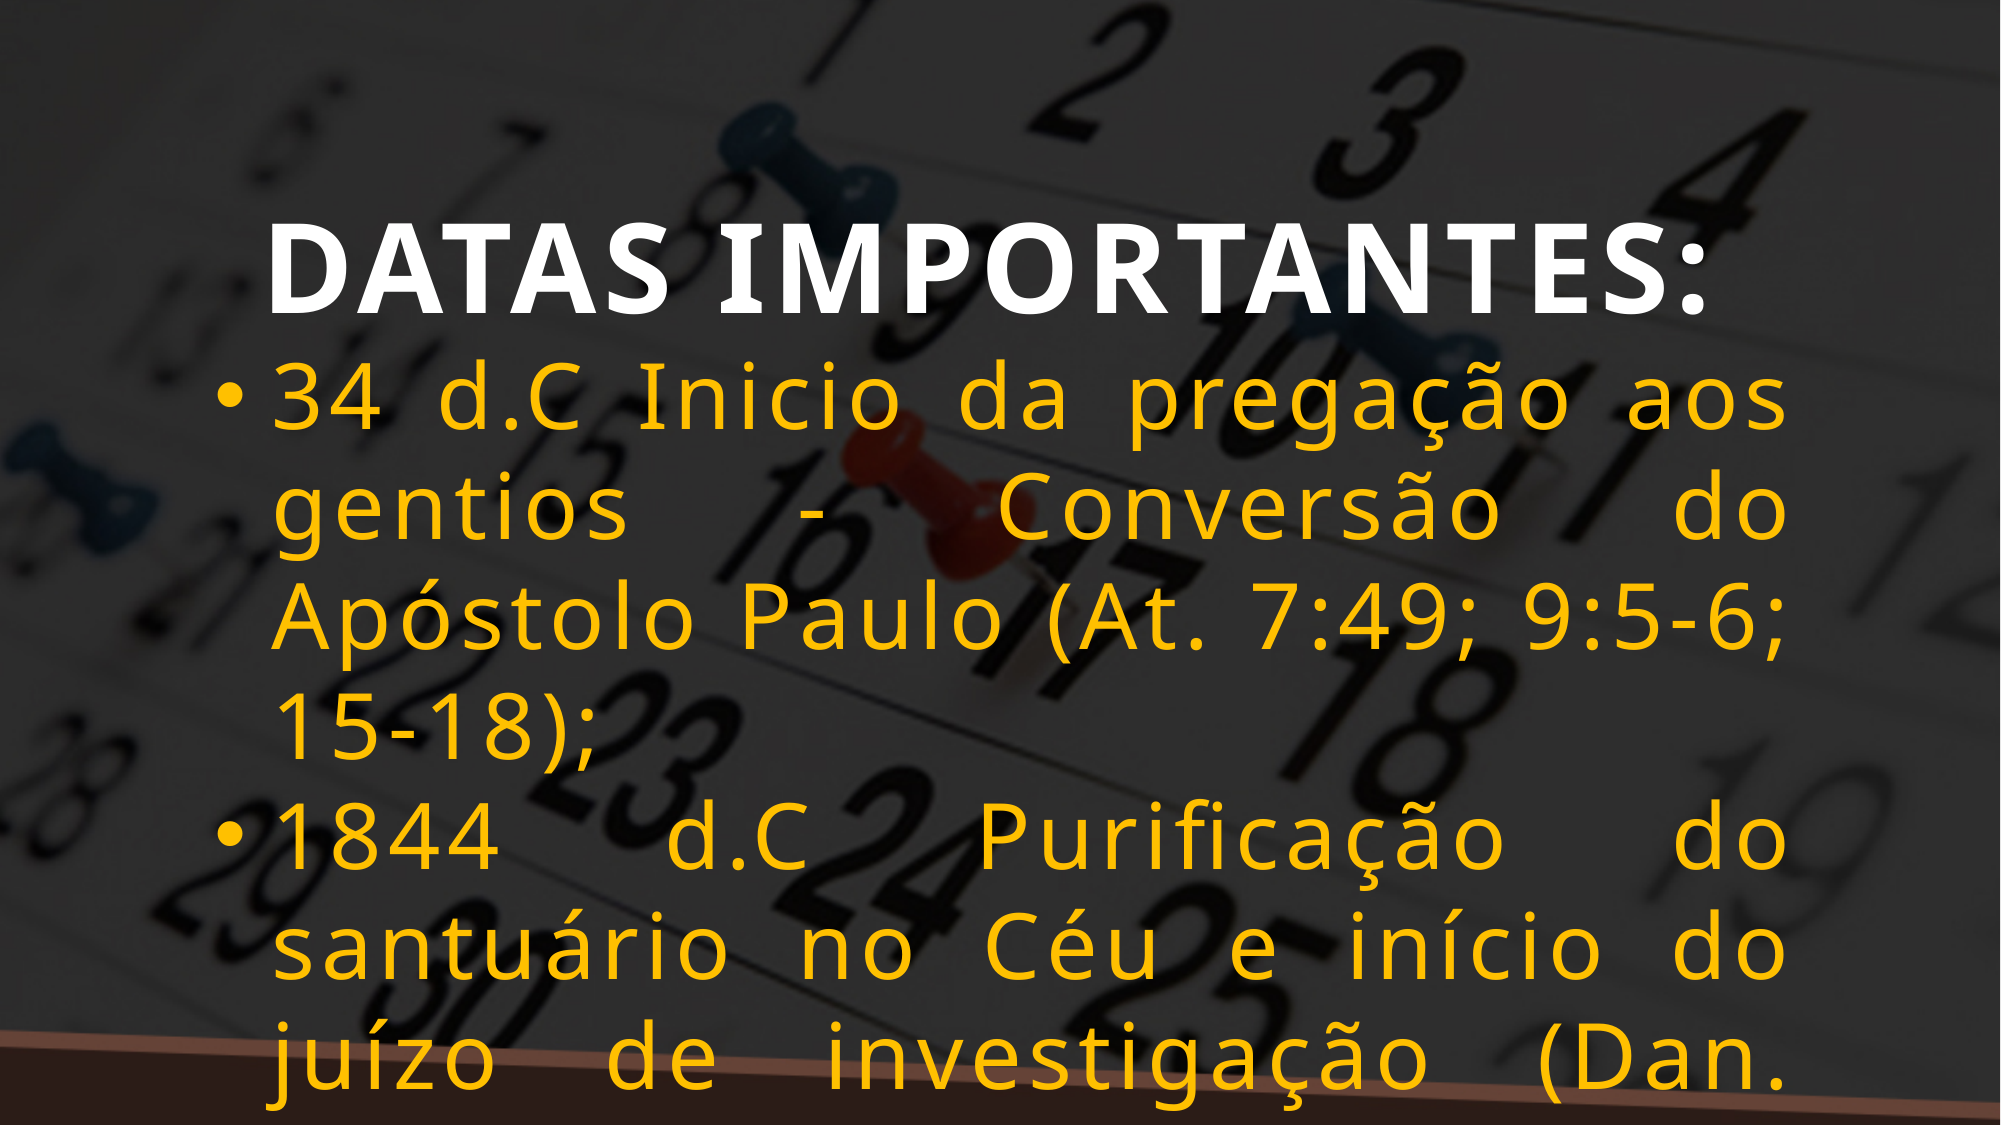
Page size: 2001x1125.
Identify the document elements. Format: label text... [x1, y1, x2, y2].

picture [0, 0, 2001, 1125]
text_box DATAS IMPORTANTES: 34 d.C Inicio da pregação aos gentios - Conversão do Apóstolo Paulo (At. 7:49; 9:5-6; 15-18); 1844 d.C Purificação do santuário no Céu e início do juízo de investigação (Dan. 7:9,10; Apoc. 14:6,7); 1844 Início do movimento Adventista (Apoc. 10:7-10). [200, 180, 1813, 1125]
